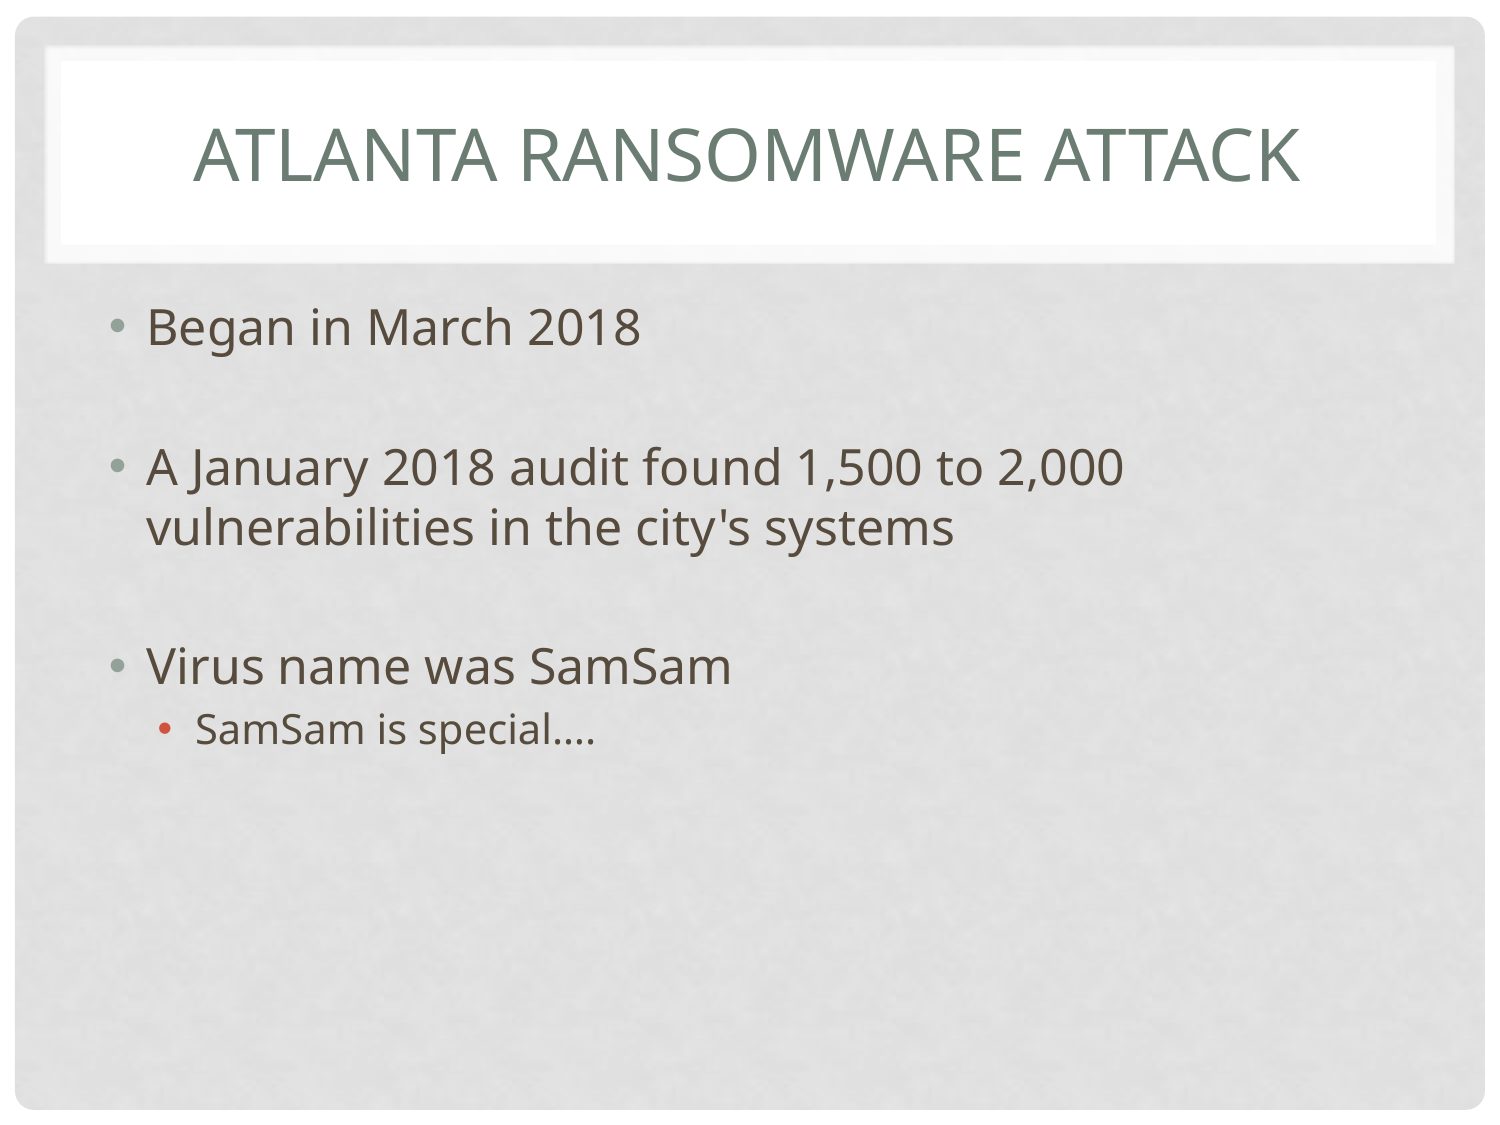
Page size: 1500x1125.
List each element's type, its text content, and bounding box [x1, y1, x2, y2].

list Began in March 2018 A January 2018 audit found 1,500 to 2,000 vulnerabilities in the city's systems Virus name was SamSam SamSam is special…. [75, 287, 1425, 1005]
title Atlanta Ransomware Attack [69, 66, 1425, 238]
